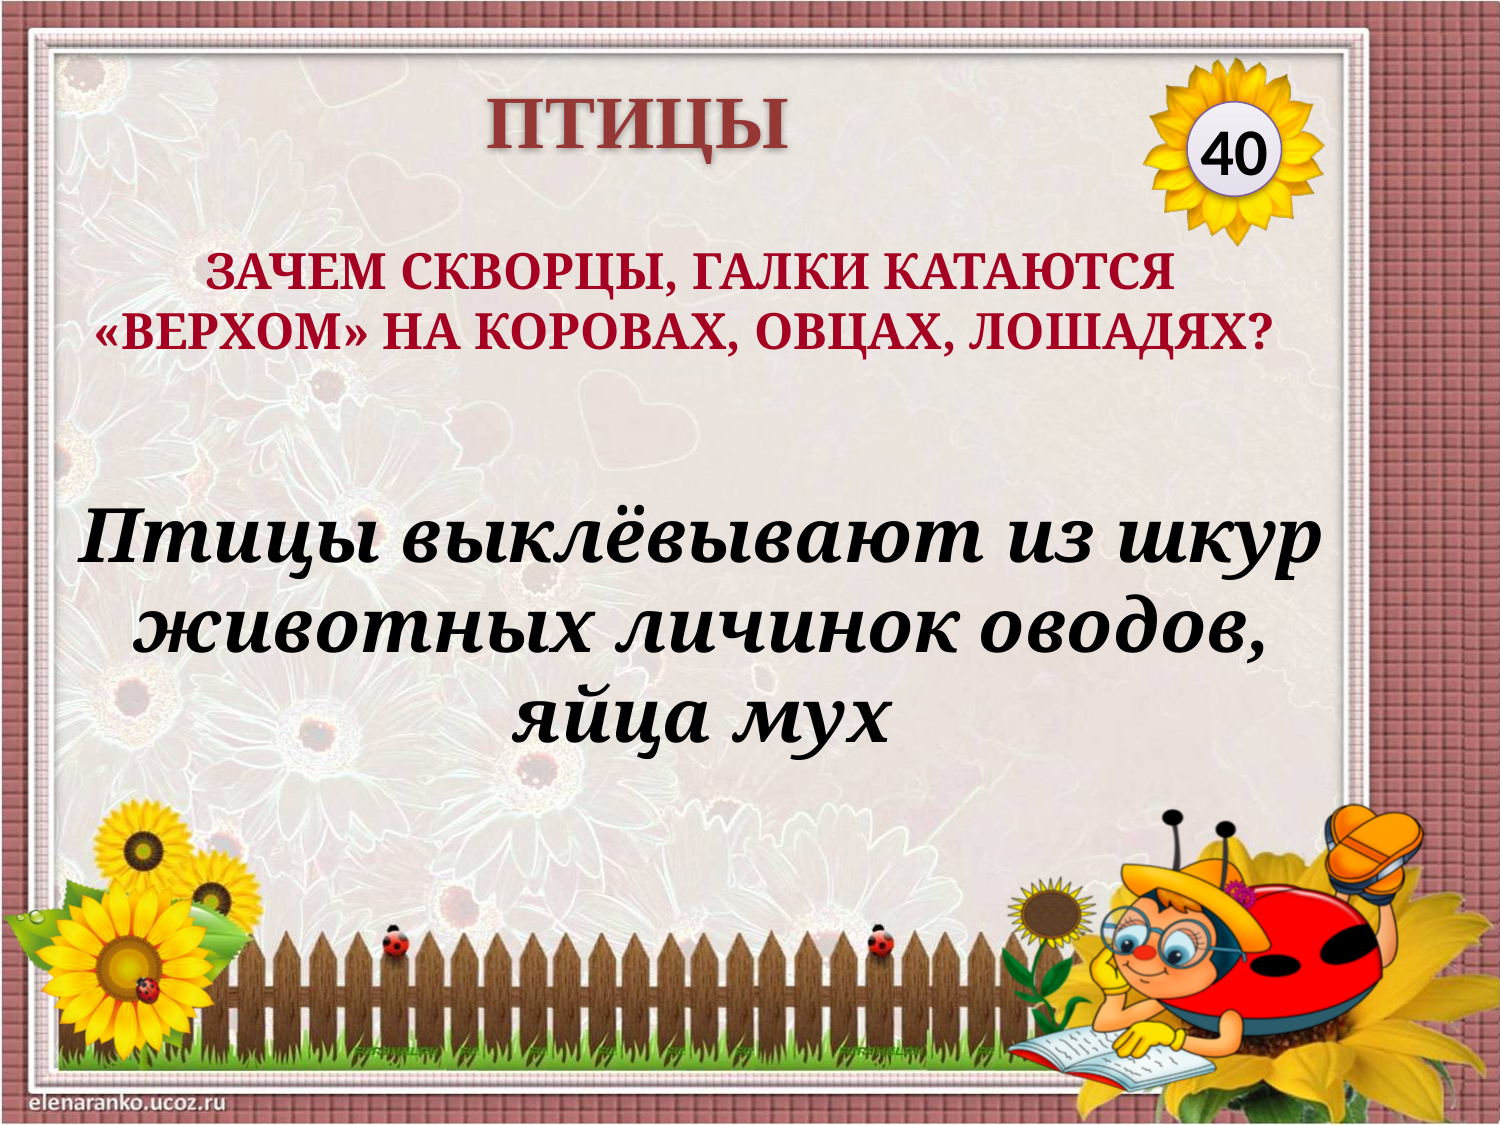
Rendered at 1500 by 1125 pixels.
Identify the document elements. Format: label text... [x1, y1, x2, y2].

text_box ПТИЦЫ [123, 66, 1134, 172]
picture [0, 0, 1500, 1125]
text_box Птицы выклёвывают из шкур животных личинок оводов, яйца мух [64, 479, 1341, 765]
text_box ЗАЧЕМ СКВОРЦЫ, ГАЛКИ КАТАЮТСЯ «ВЕРХОМ» НА КОРОВАХ, ОВЦАХ, ЛОШАДЯХ? [64, 231, 1317, 367]
